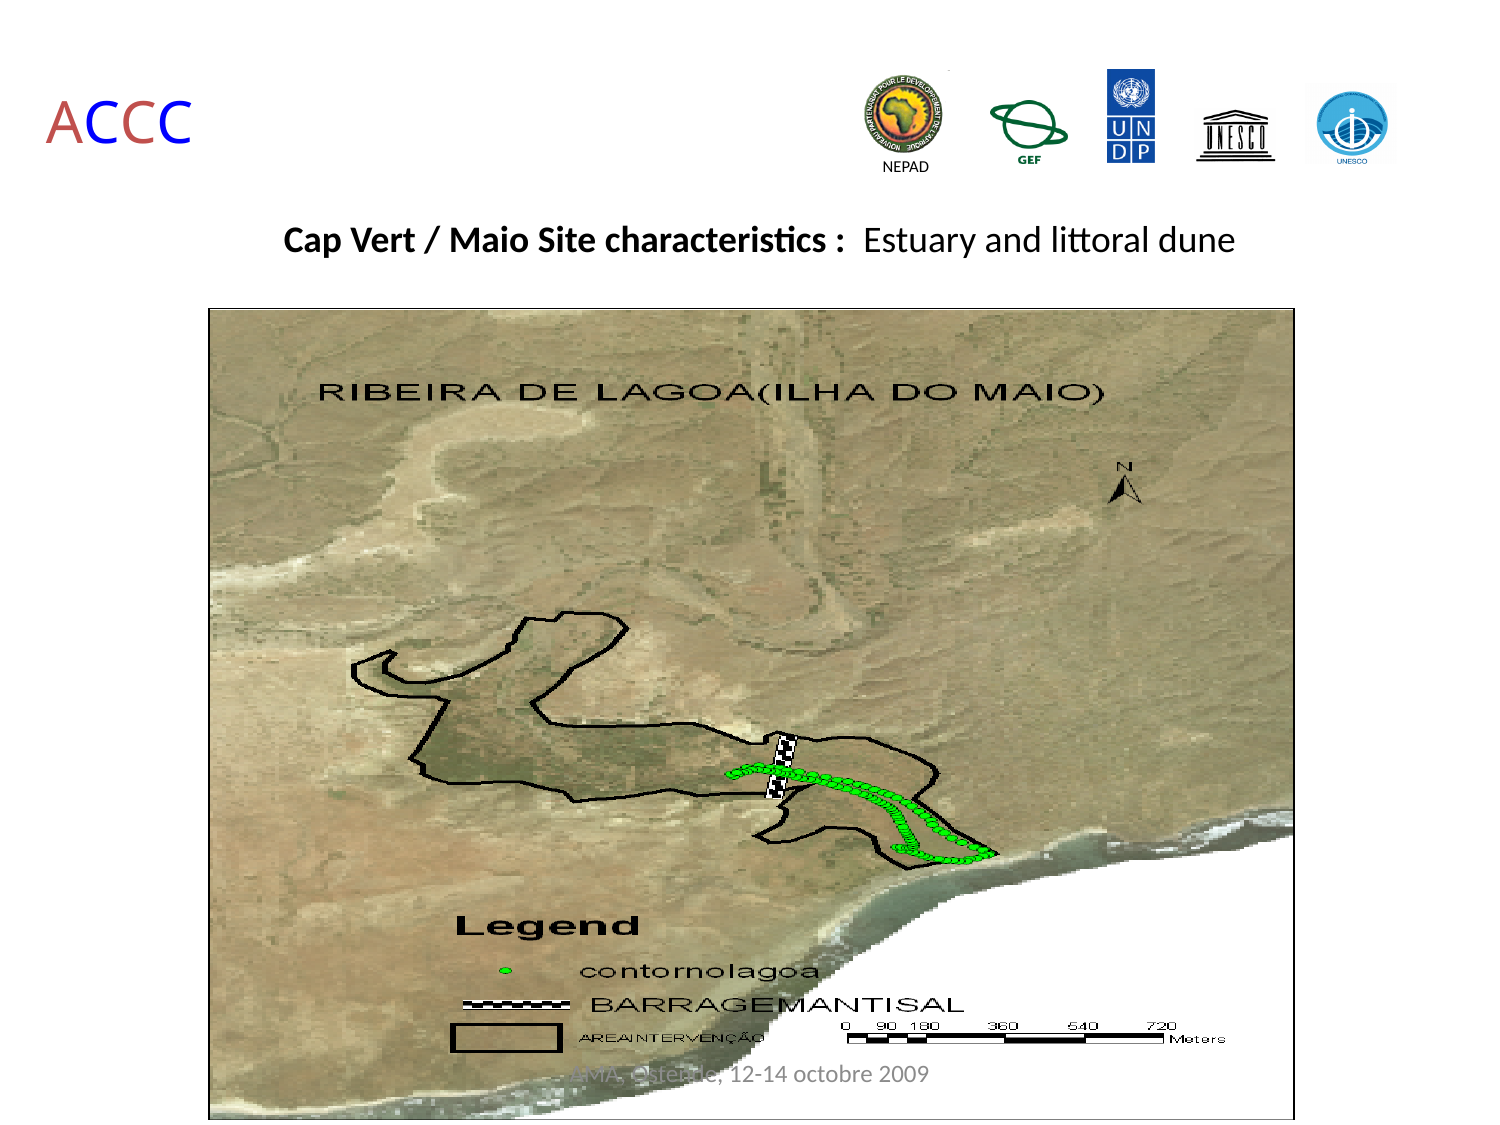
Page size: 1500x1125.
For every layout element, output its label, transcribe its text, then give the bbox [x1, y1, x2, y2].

picture [194, 289, 1371, 1125]
text_box ACCC [32, 78, 207, 163]
text_box Cap Vert / Maio Site characteristics : Estuary and littoral dune [268, 207, 1252, 268]
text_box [855, 69, 1397, 184]
